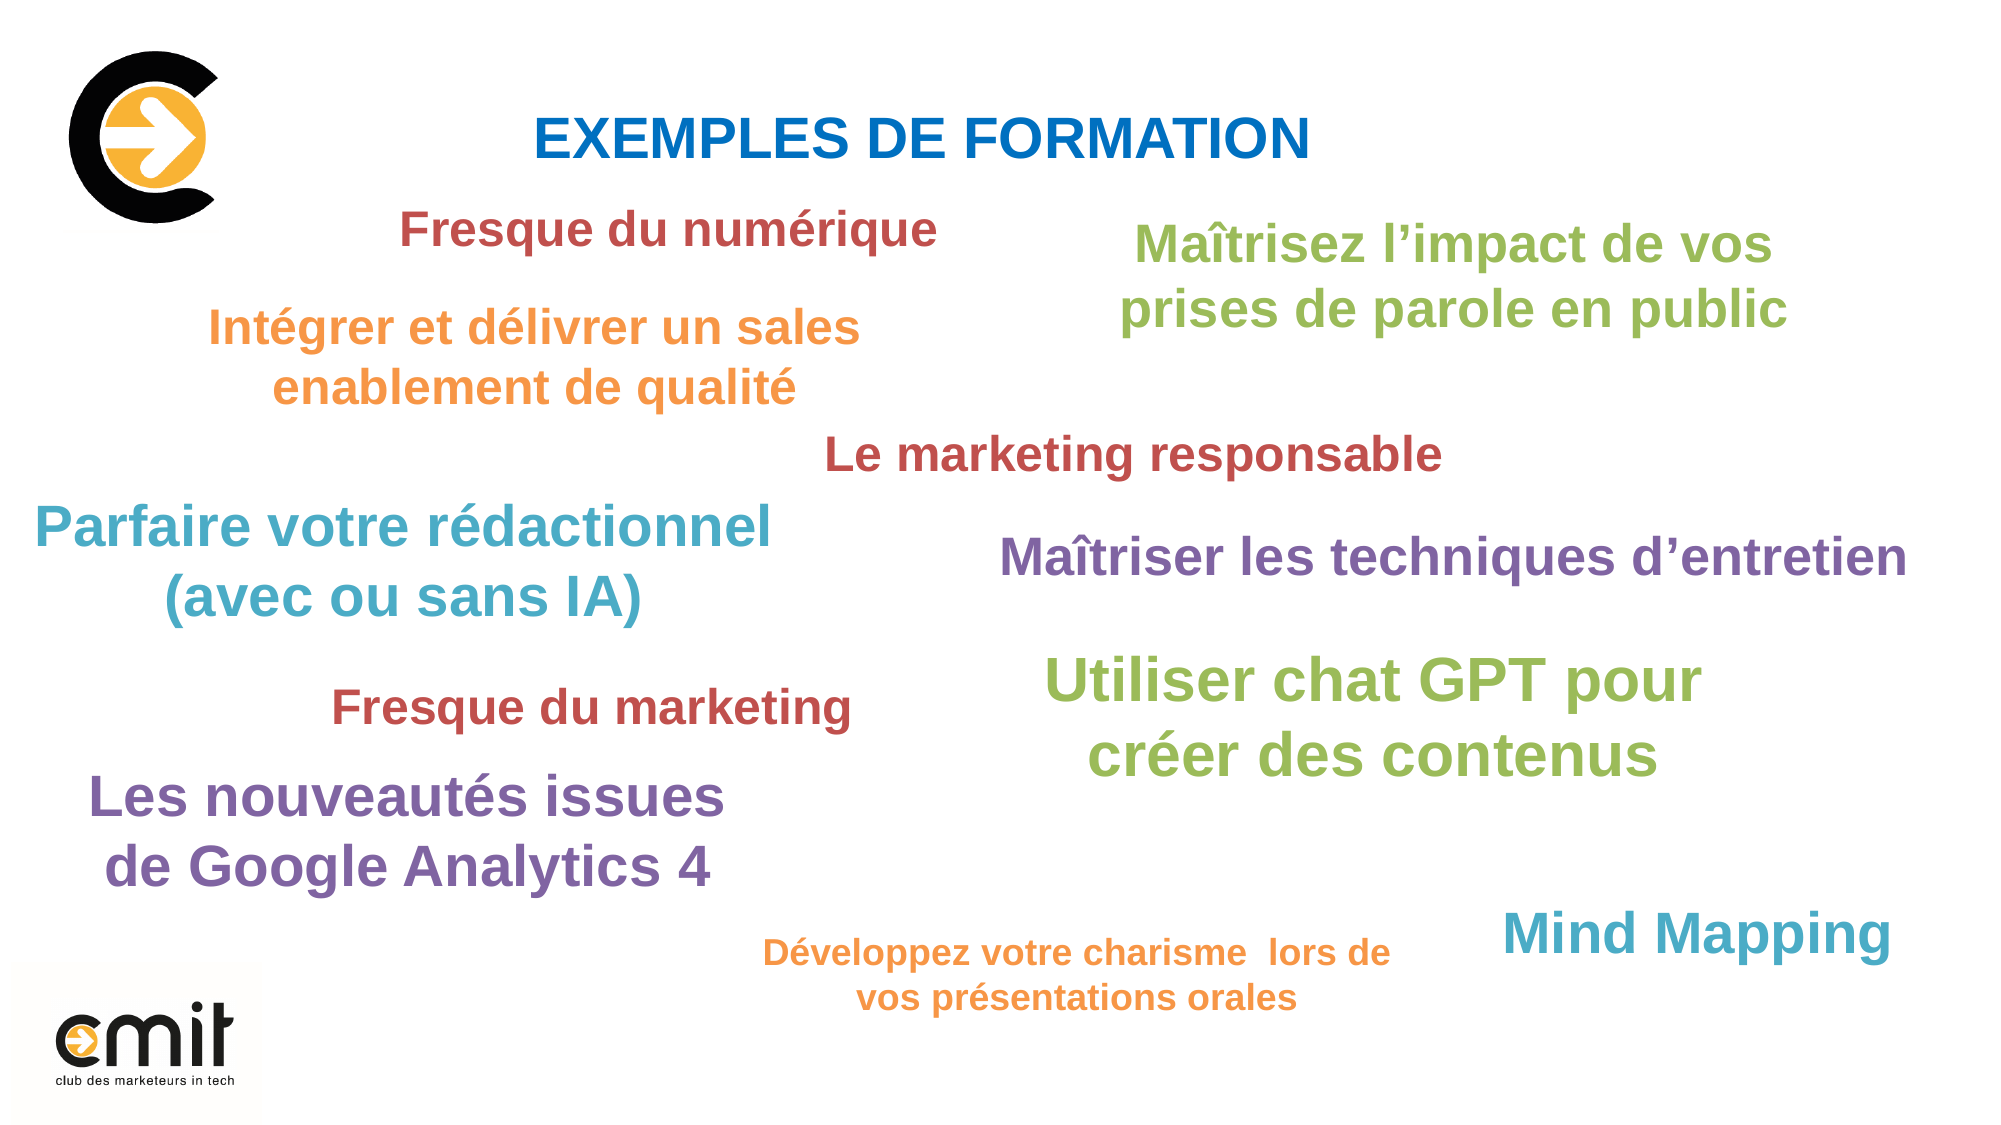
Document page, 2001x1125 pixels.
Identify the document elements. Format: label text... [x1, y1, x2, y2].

text_box Intégrer et délivrer un sales enablement de qualité [179, 286, 892, 422]
text_box Développez votre charisme lors de vos présentations orales [728, 921, 1426, 1026]
text_box Maîtrisez l’impact de vos prises de parole en public [1048, 201, 1862, 346]
text_box Les nouveautés issues de Google Analytics 4 [51, 750, 764, 905]
text_box Fresque du numérique [262, 189, 1076, 265]
text_box Parfaire votre rédactionnel (avec ou sans IA) [9, 480, 799, 636]
text_box Utiliser chat GPT pour créer des contenus [984, 631, 1764, 796]
text_box Mind Mapping [1454, 888, 1942, 973]
text_box Maîtriser les techniques d’entretien [836, 514, 2000, 594]
picture [63, 42, 225, 233]
title EXEMPLES DE FORMATION [309, 41, 1537, 201]
picture [11, 962, 262, 1125]
text_box Fresque du marketing [236, 666, 949, 742]
text_box Le marketing responsable [633, 413, 1634, 489]
